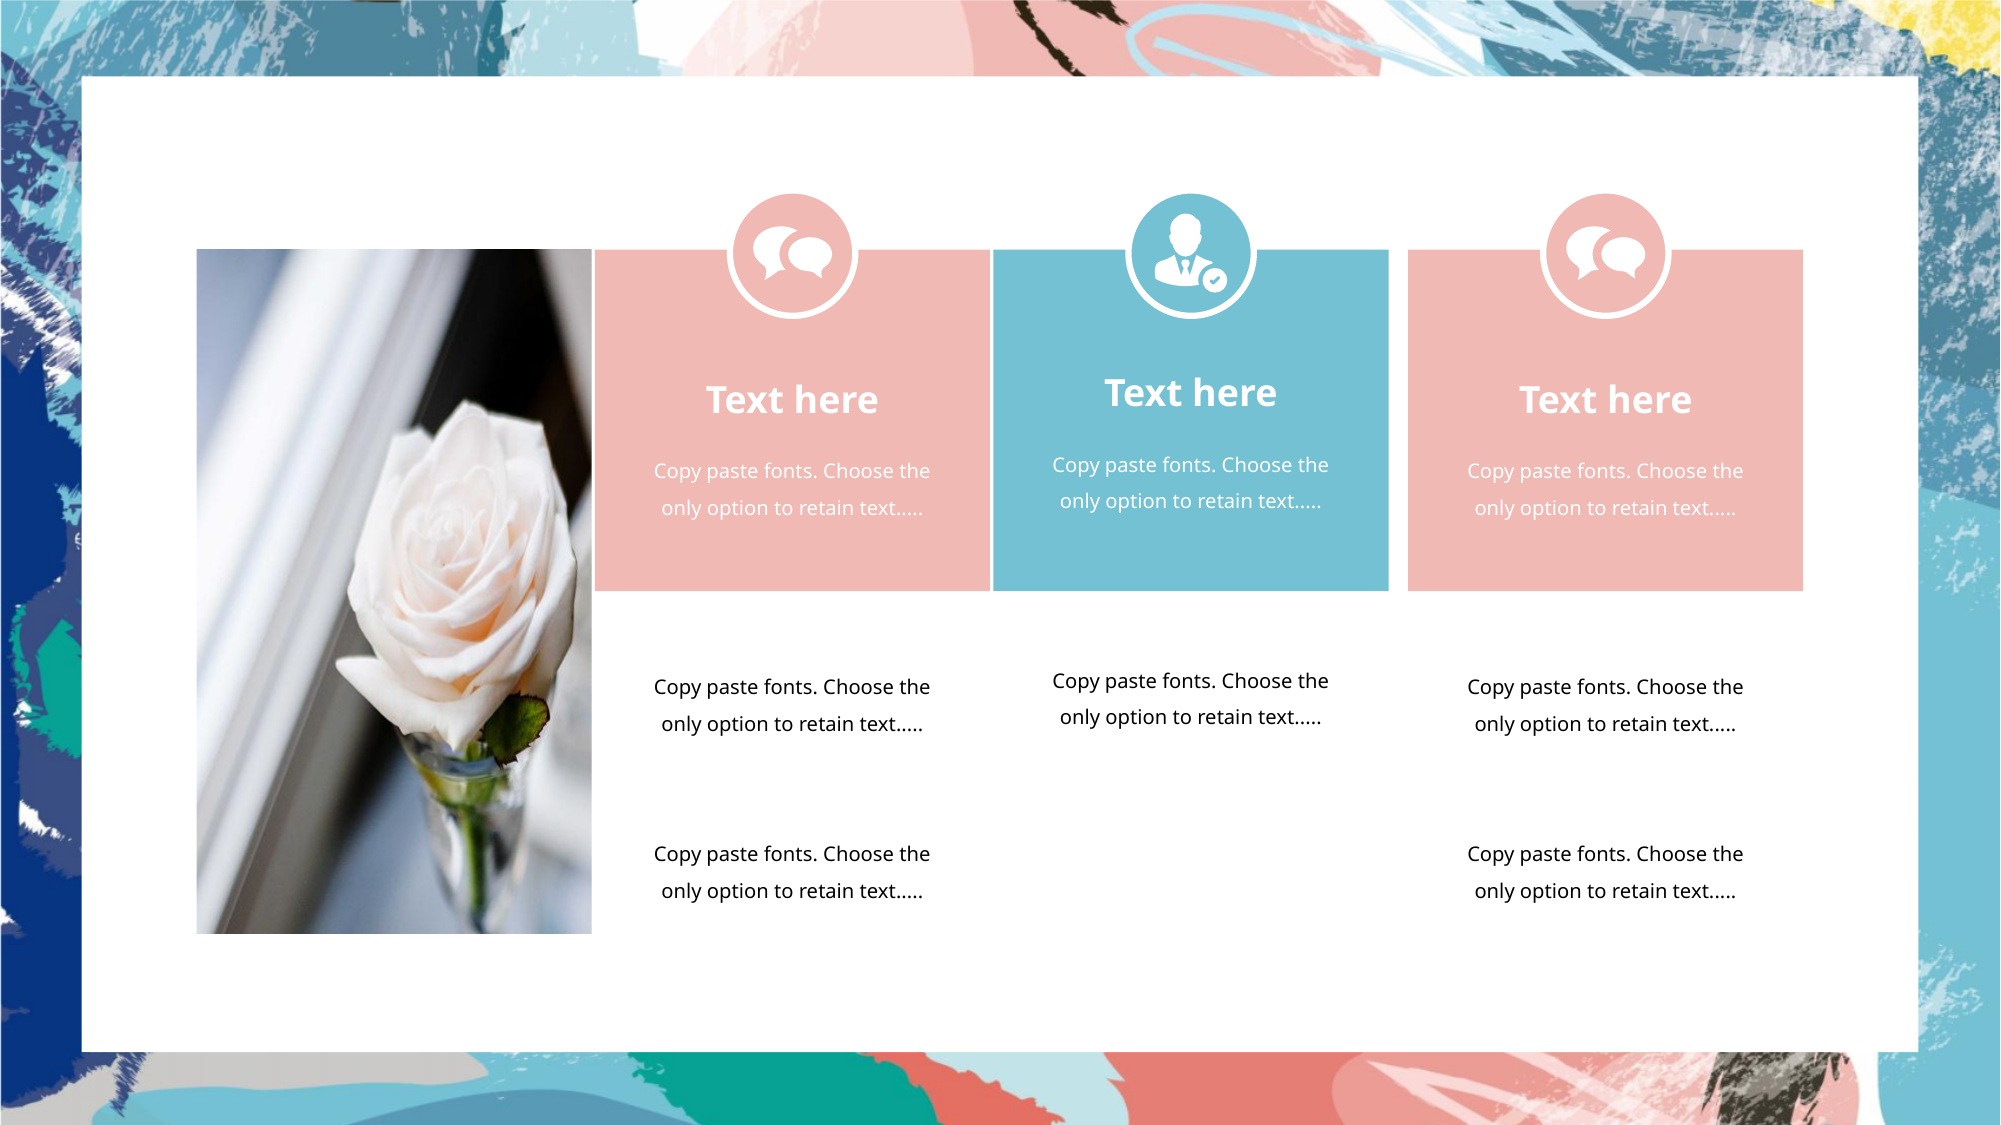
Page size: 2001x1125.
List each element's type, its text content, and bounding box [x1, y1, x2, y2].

text_box Text here [1565, 356, 1771, 440]
text_box Copy paste fonts. Choose the only option to retain text..... [1565, 438, 1770, 552]
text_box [1128, 190, 1254, 316]
text_box Copy paste fonts. Choose the only option to retain text..... [1565, 822, 1770, 935]
text_box [81, 75, 435, 1053]
text_box [1565, 75, 1919, 1053]
picture [3, 0, 2000, 1125]
text_box [1565, 249, 1804, 592]
text_box Copy paste fonts. Choose the only option to retain text..... [1565, 655, 1770, 768]
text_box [729, 190, 856, 316]
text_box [1543, 190, 1669, 316]
text_box [196, 249, 435, 935]
